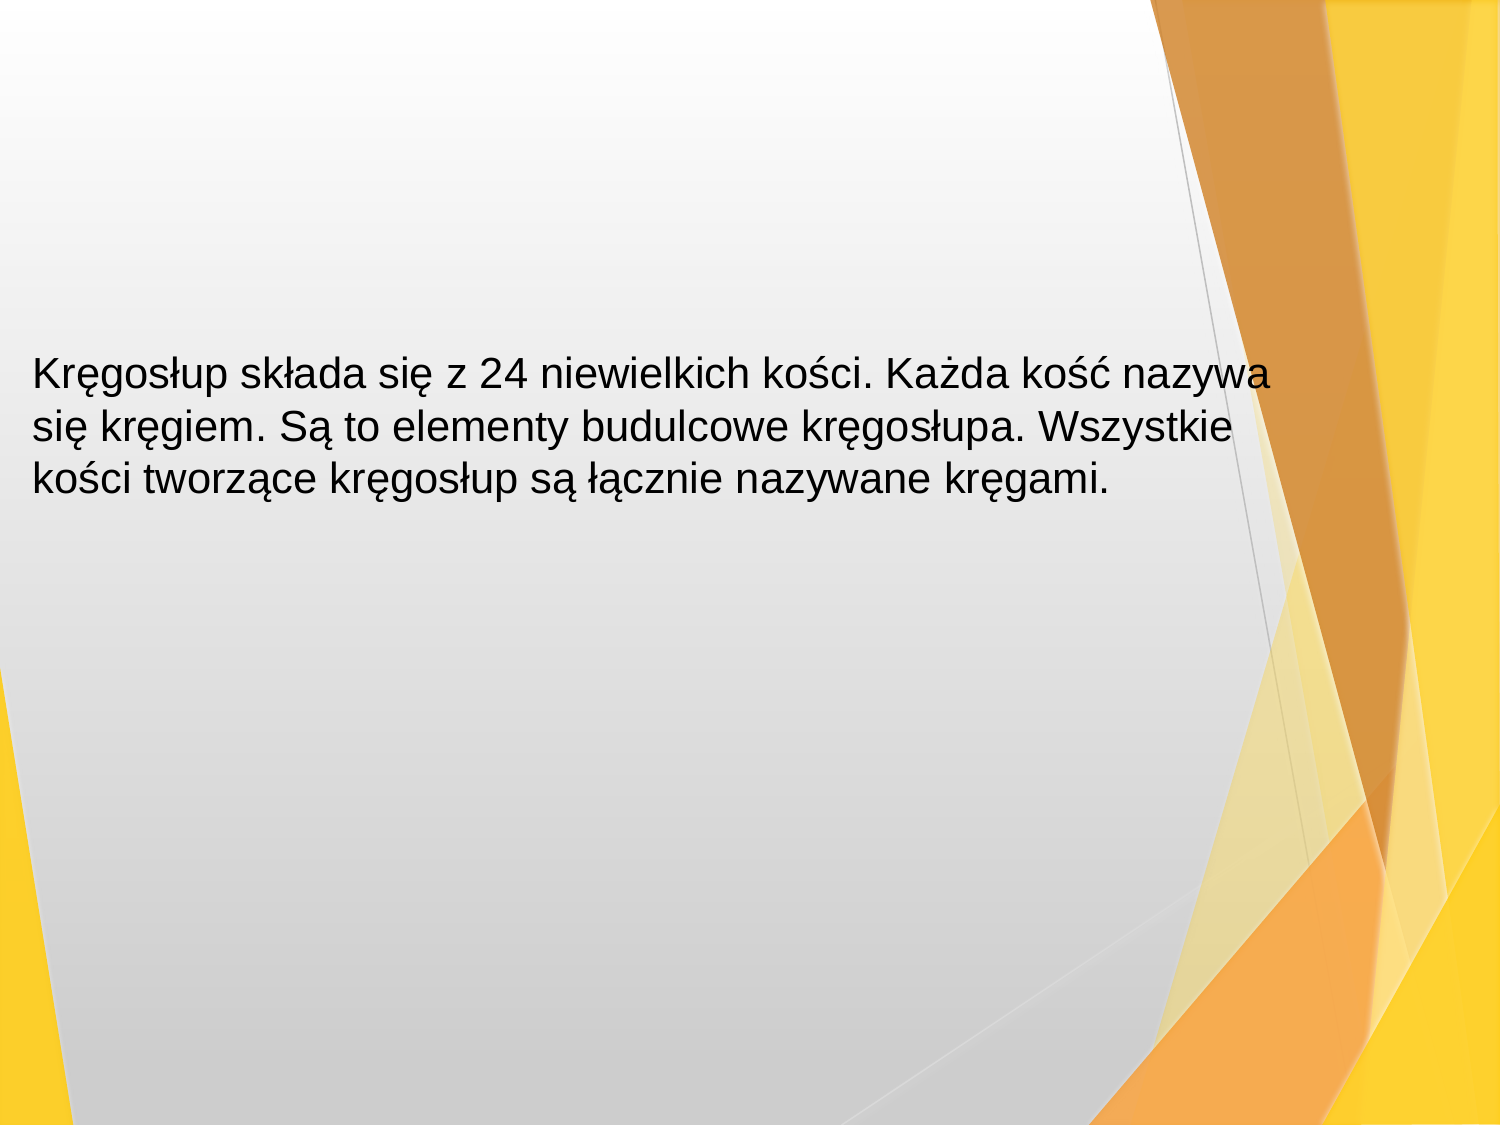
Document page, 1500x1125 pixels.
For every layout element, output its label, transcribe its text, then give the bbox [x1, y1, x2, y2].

title Kręgosłup składa się z 24 niewielkich kości. Każda kość nazywa się kręgiem. Są to elementy budulcowe kręgosłupa. Wszystkie kości tworzące kręgosłup są łącznie nazywane kręgami. [17, 338, 1312, 556]
